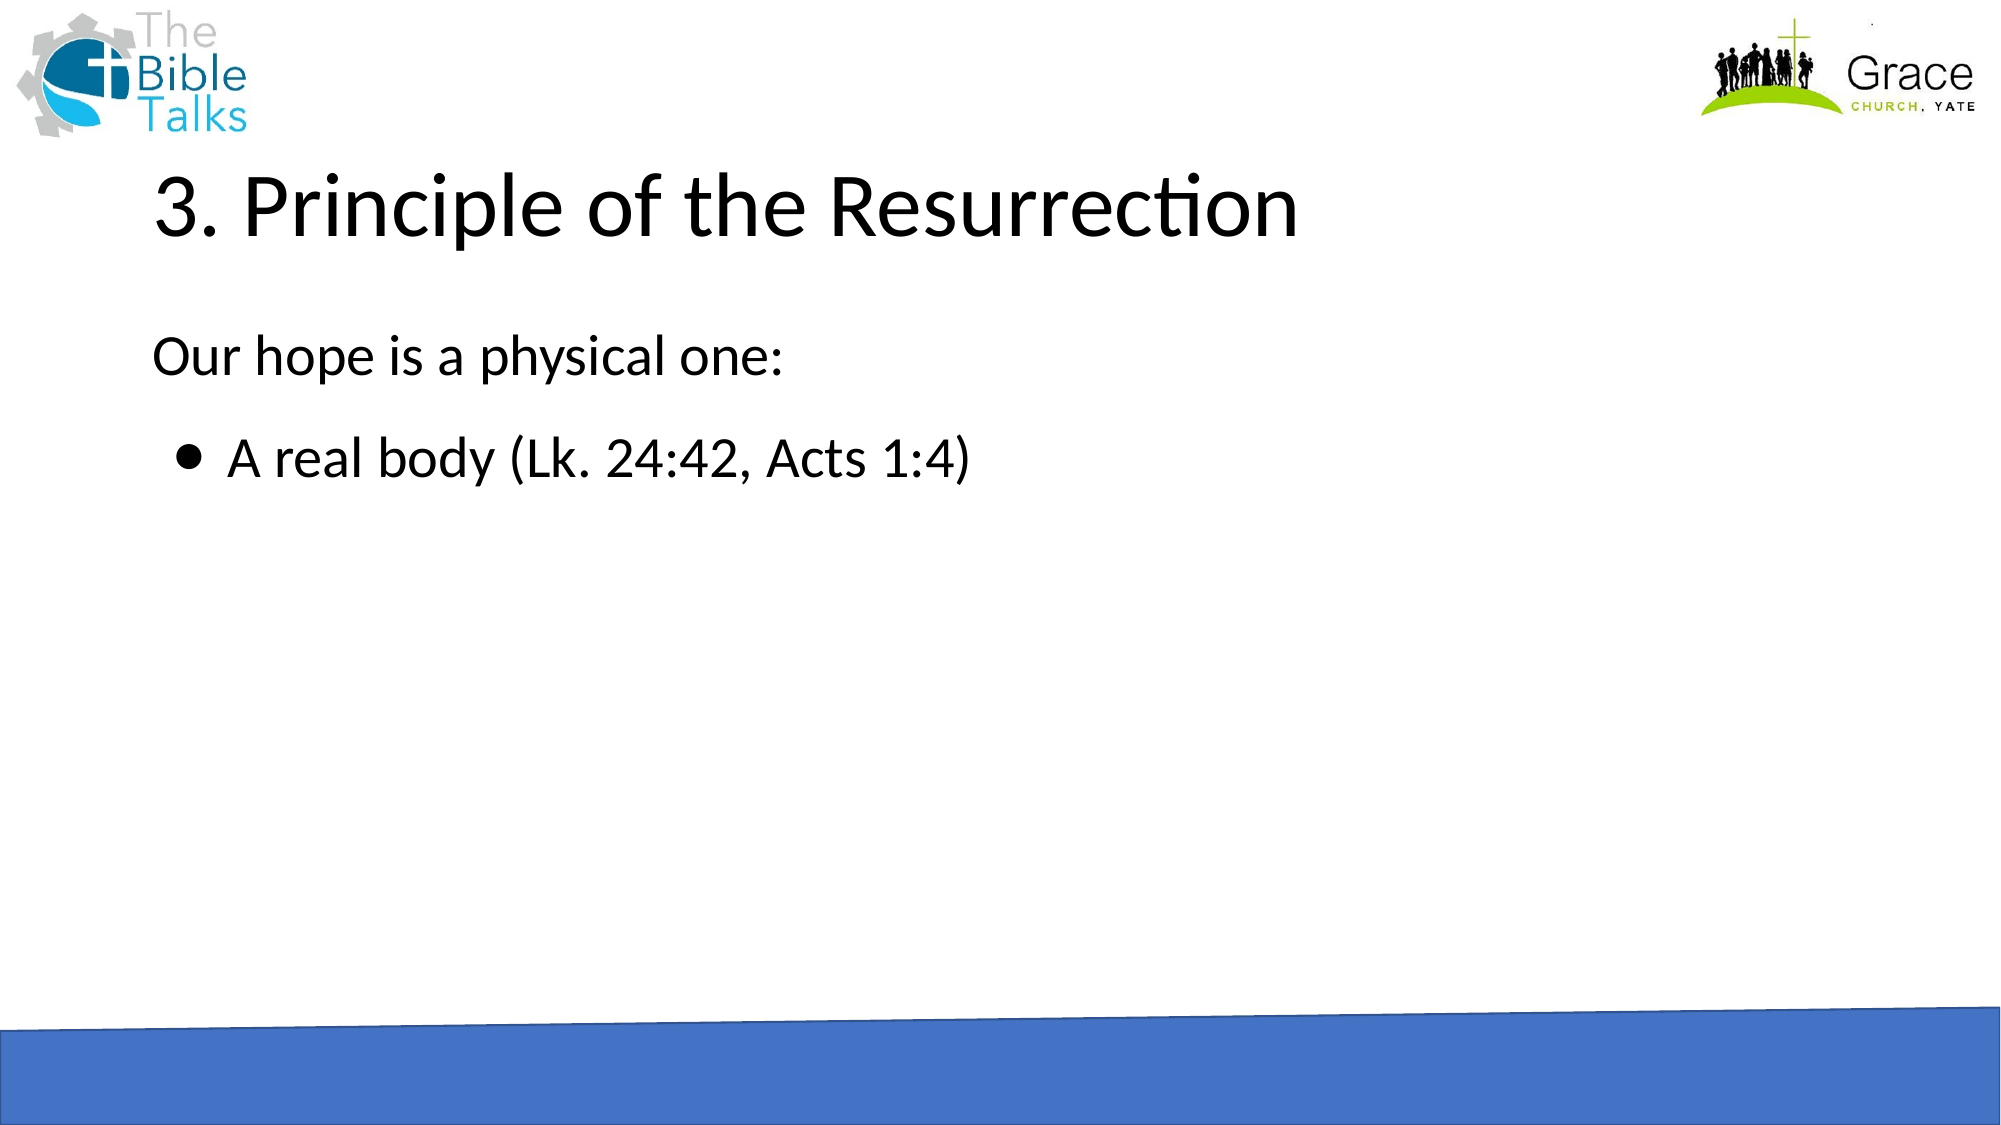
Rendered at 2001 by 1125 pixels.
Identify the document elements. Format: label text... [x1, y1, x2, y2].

picture [1695, 12, 1978, 120]
picture [0, 0, 260, 147]
title 3. Principle of the Resurrection [137, 136, 1863, 278]
list Our hope is a physical one: A real body (Lk. 24:42, Acts 1:4) [137, 299, 1863, 1014]
